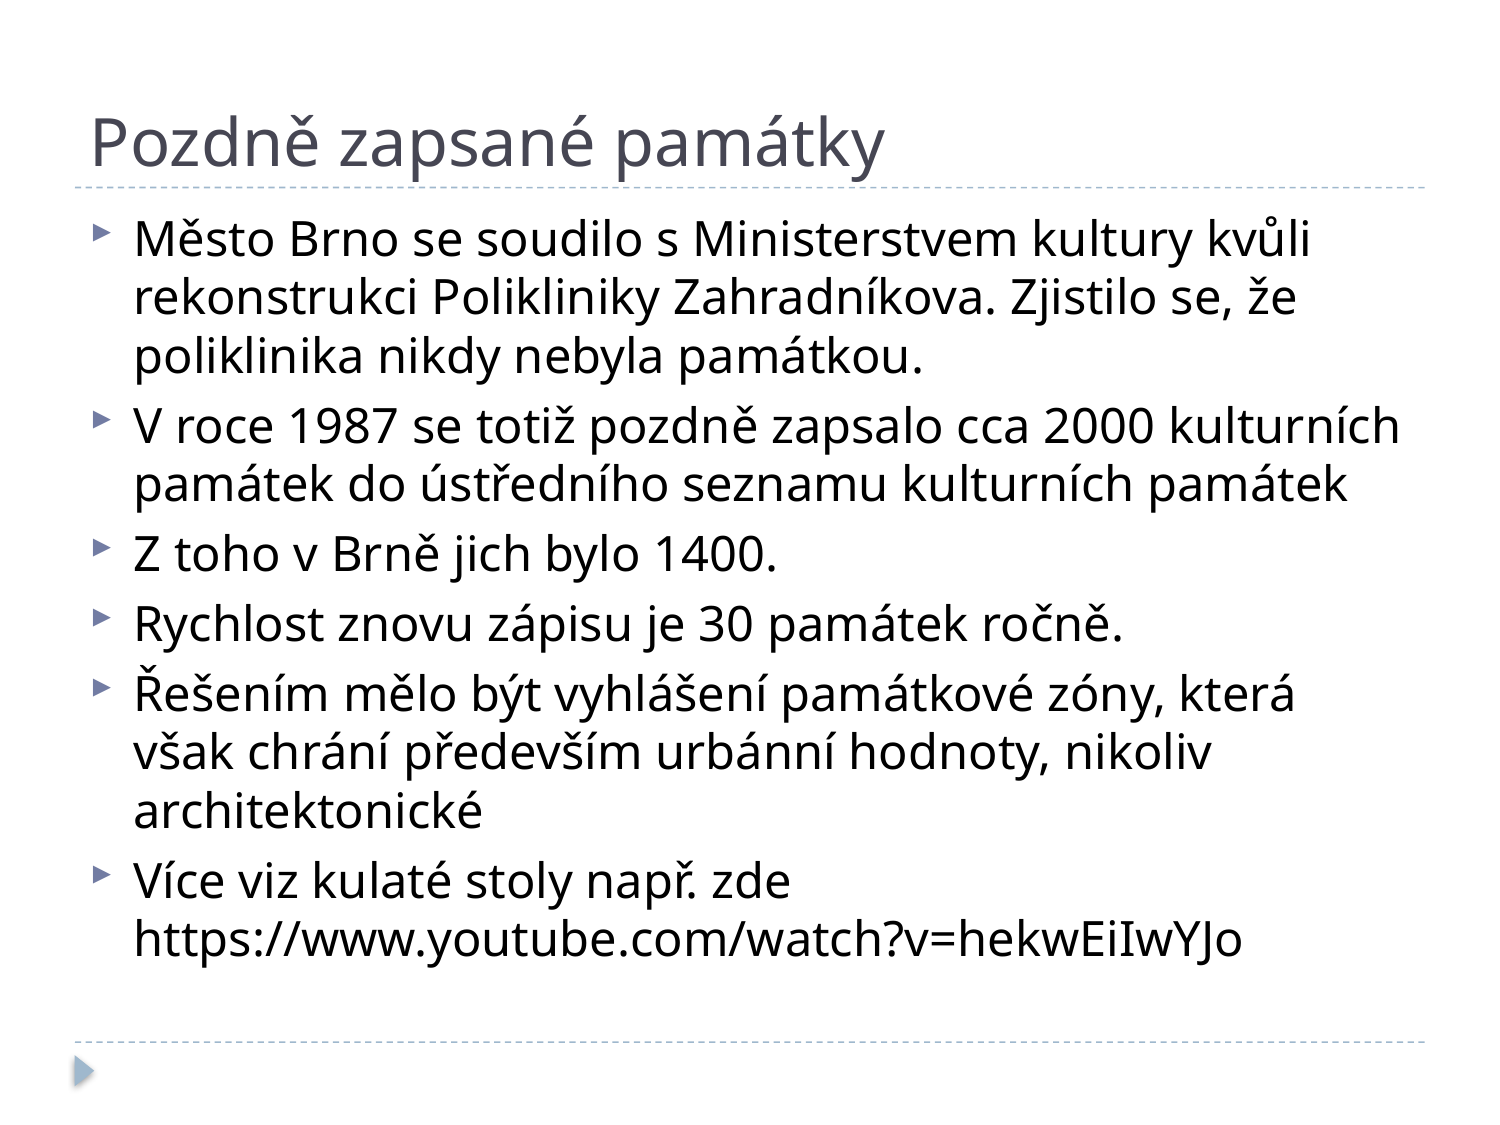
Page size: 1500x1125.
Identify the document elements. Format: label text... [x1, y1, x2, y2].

list Město Brno se soudilo s Ministerstvem kultury kvůli rekonstrukci Polikliniky Zahradníkova. Zjistilo se, že poliklinika nikdy nebyla památkou. V roce 1987 se totiž pozdně zapsalo cca 2000 kulturních památek do ústředního seznamu kulturních památek Z toho v Brně jich bylo 1400. Rychlost znovu zápisu je 30 památek ročně. Řešením mělo být vyhlášení památkové zóny, která však chrání především urbánní hodnoty, nikoliv architektonické Více viz kulaté stoly např. zde https://www.youtube.com/watch?v=hekwEiIwYJo [75, 200, 1425, 1010]
title Pozdně zapsané památky [75, 24, 1425, 188]
